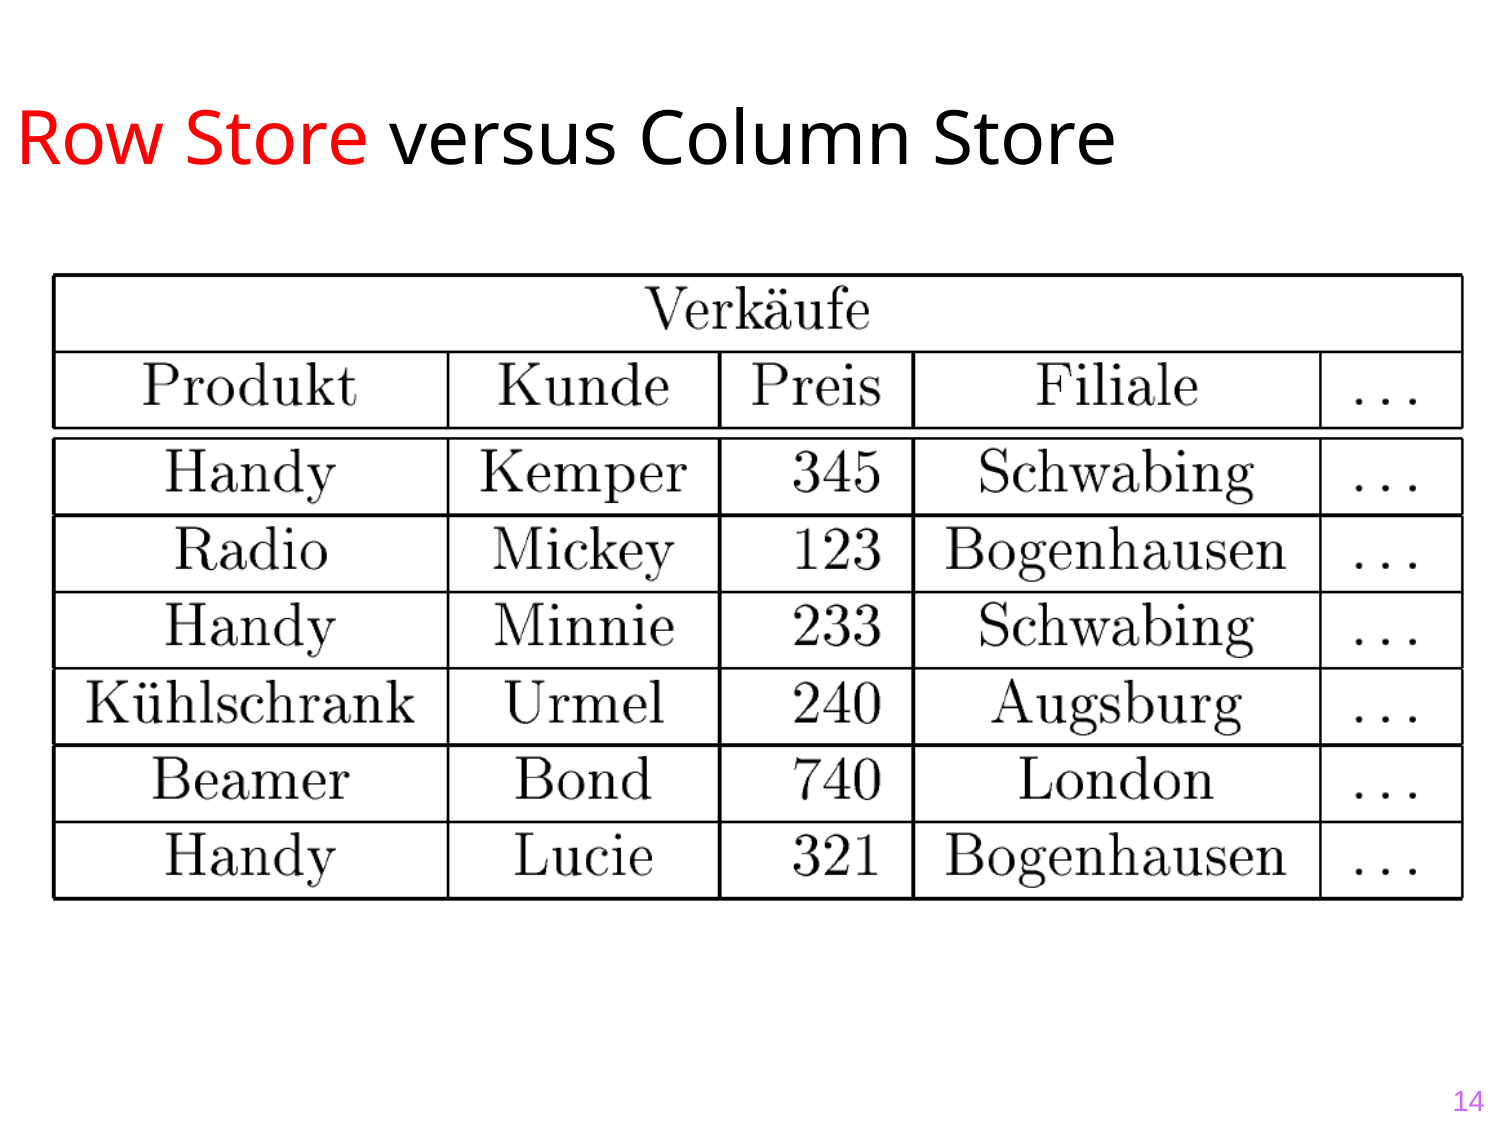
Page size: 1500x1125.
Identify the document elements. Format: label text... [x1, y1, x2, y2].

slide_number 14 [1187, 1049, 1500, 1125]
title Row Store versus Column Store [0, 0, 1500, 188]
picture [0, 245, 1500, 944]
